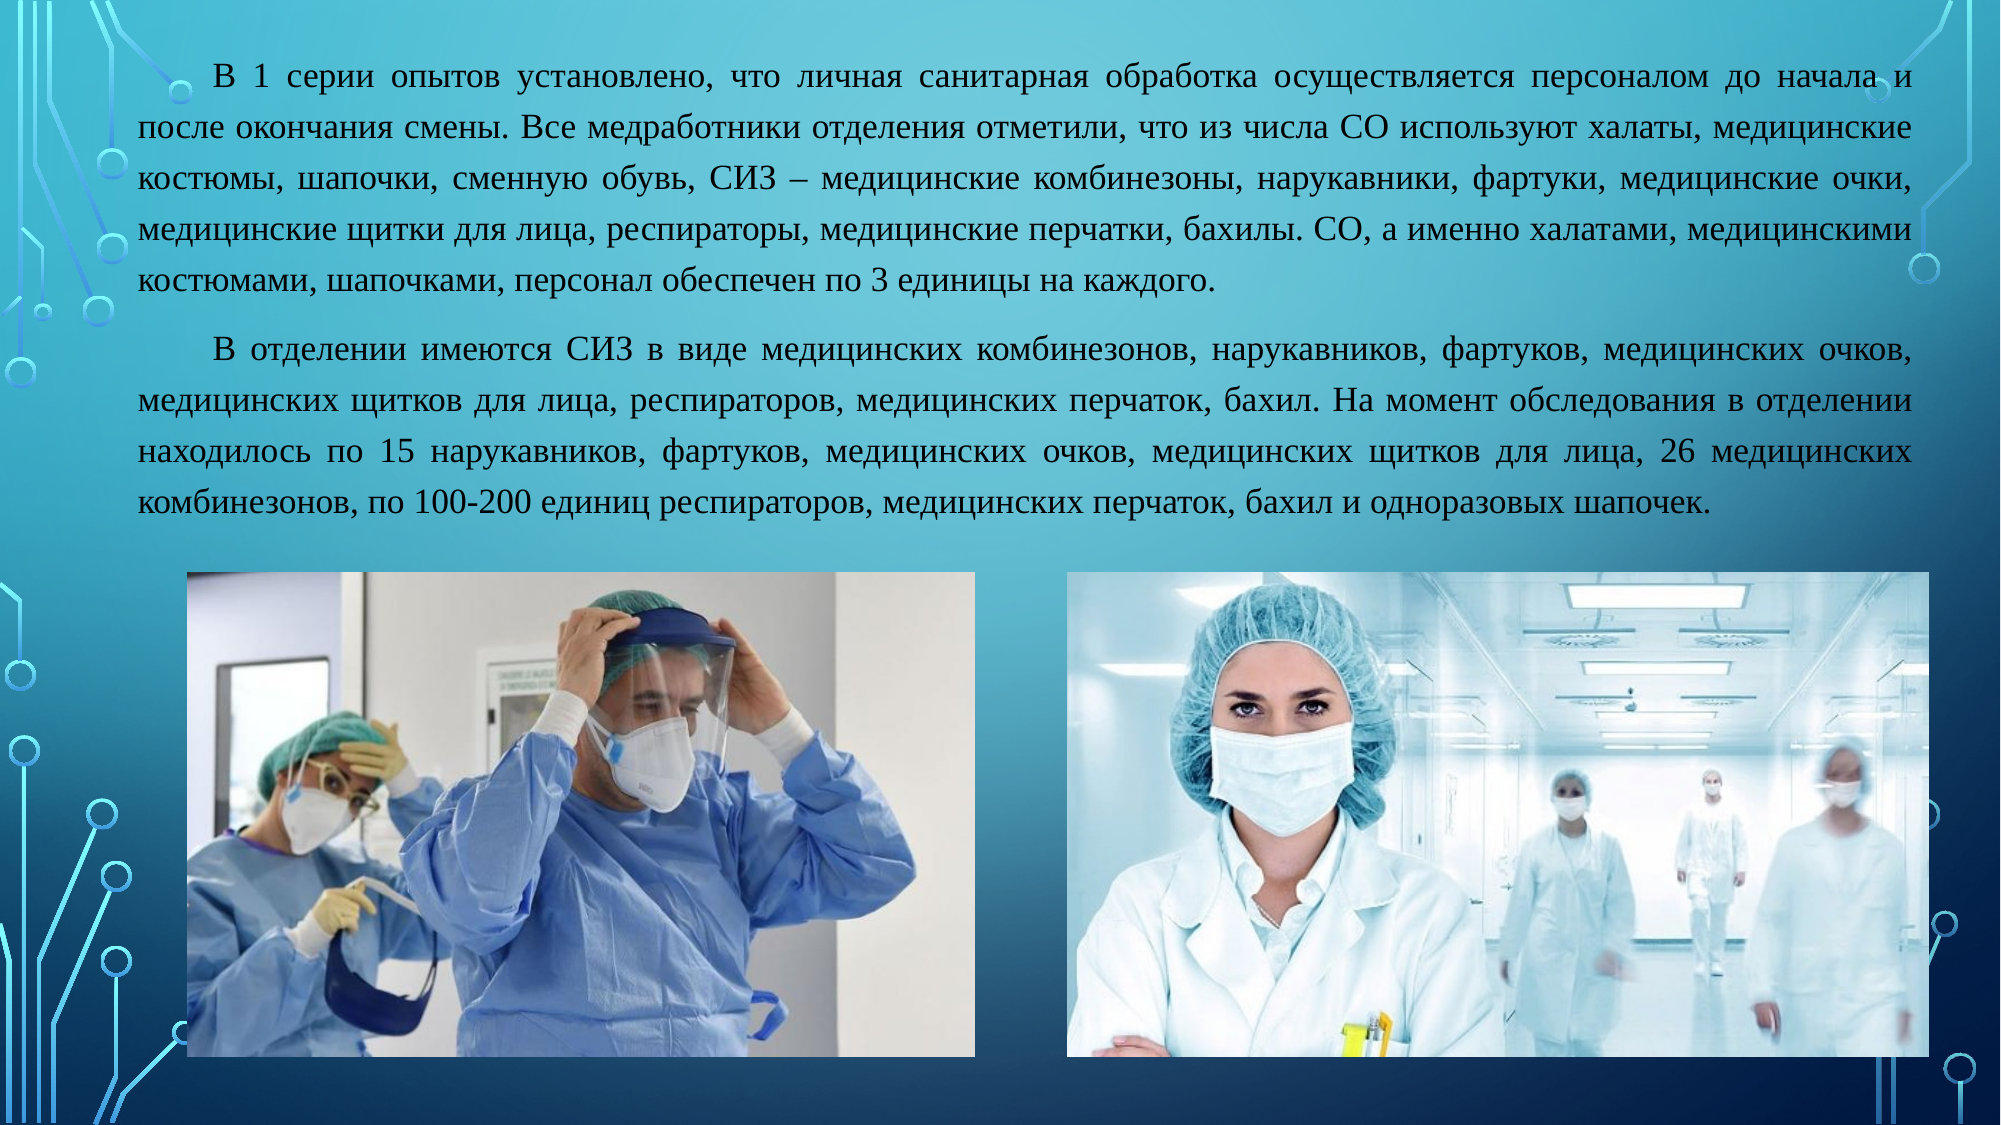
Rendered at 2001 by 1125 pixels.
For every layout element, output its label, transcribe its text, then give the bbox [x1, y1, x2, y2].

list В 1 серии опытов установлено, что личная санитарная обработка осуществляется персоналом до начала и после окончания смены. Все медработники отделения отметили, что из числа СО используют халаты, медицинские костюмы, шапочки, сменную обувь, СИЗ – медицинские комбинезоны, нарукавники, фартуки, медицинские очки, медицинские щитки для лица, респираторы, медицинские перчатки, бахилы. СО, а именно халатами, медицинскими костюмами, шапочками, персонал обеспечен по 3 единицы на каждого. В отделении имеются СИЗ в виде медицинских комбинезонов, нарукавников, фартуков, медицинских очков, медицинских щитков для лица, респираторов, медицинских перчаток, бахил. На момент обследования в отделении находилось по 15 нарукавников, фартуков, медицинских очков, медицинских щитков для лица, 26 медицинских комбинезонов, по 100-200 единиц респираторов, медицинских перчаток, бахил и одноразовых шапочек. [122, 35, 1929, 573]
picture [1067, 572, 1929, 1057]
picture [187, 572, 976, 1057]
